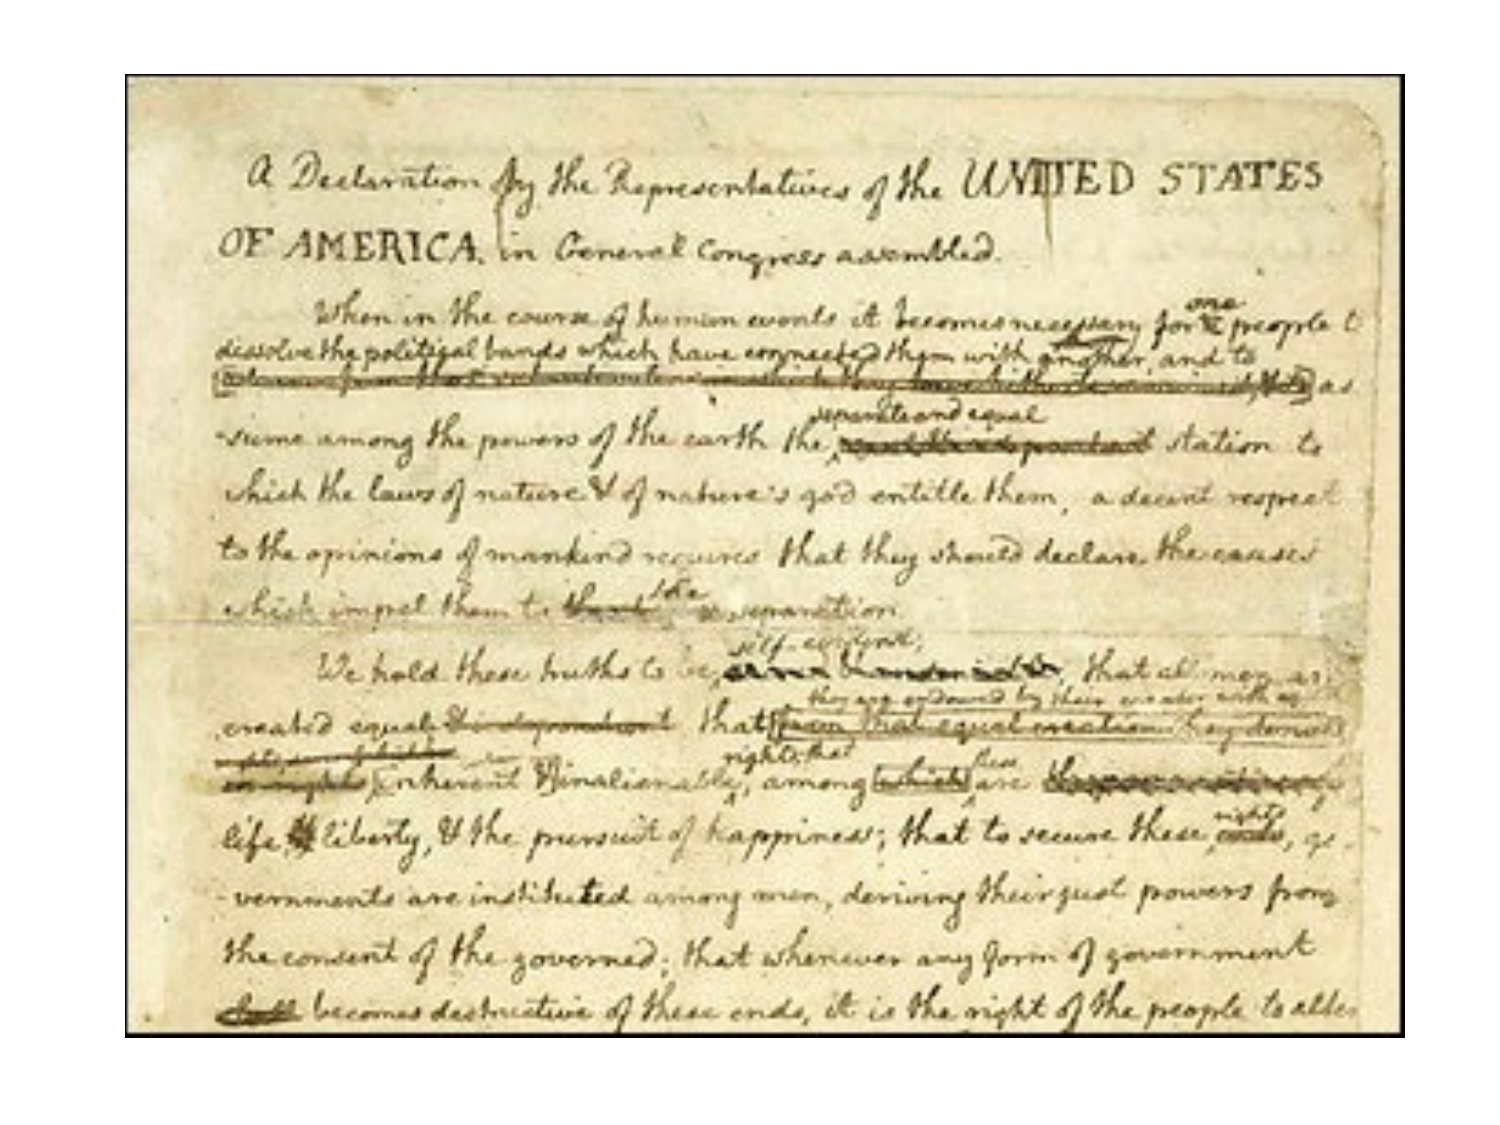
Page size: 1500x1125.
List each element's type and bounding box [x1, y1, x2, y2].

picture [124, 74, 1405, 1038]
